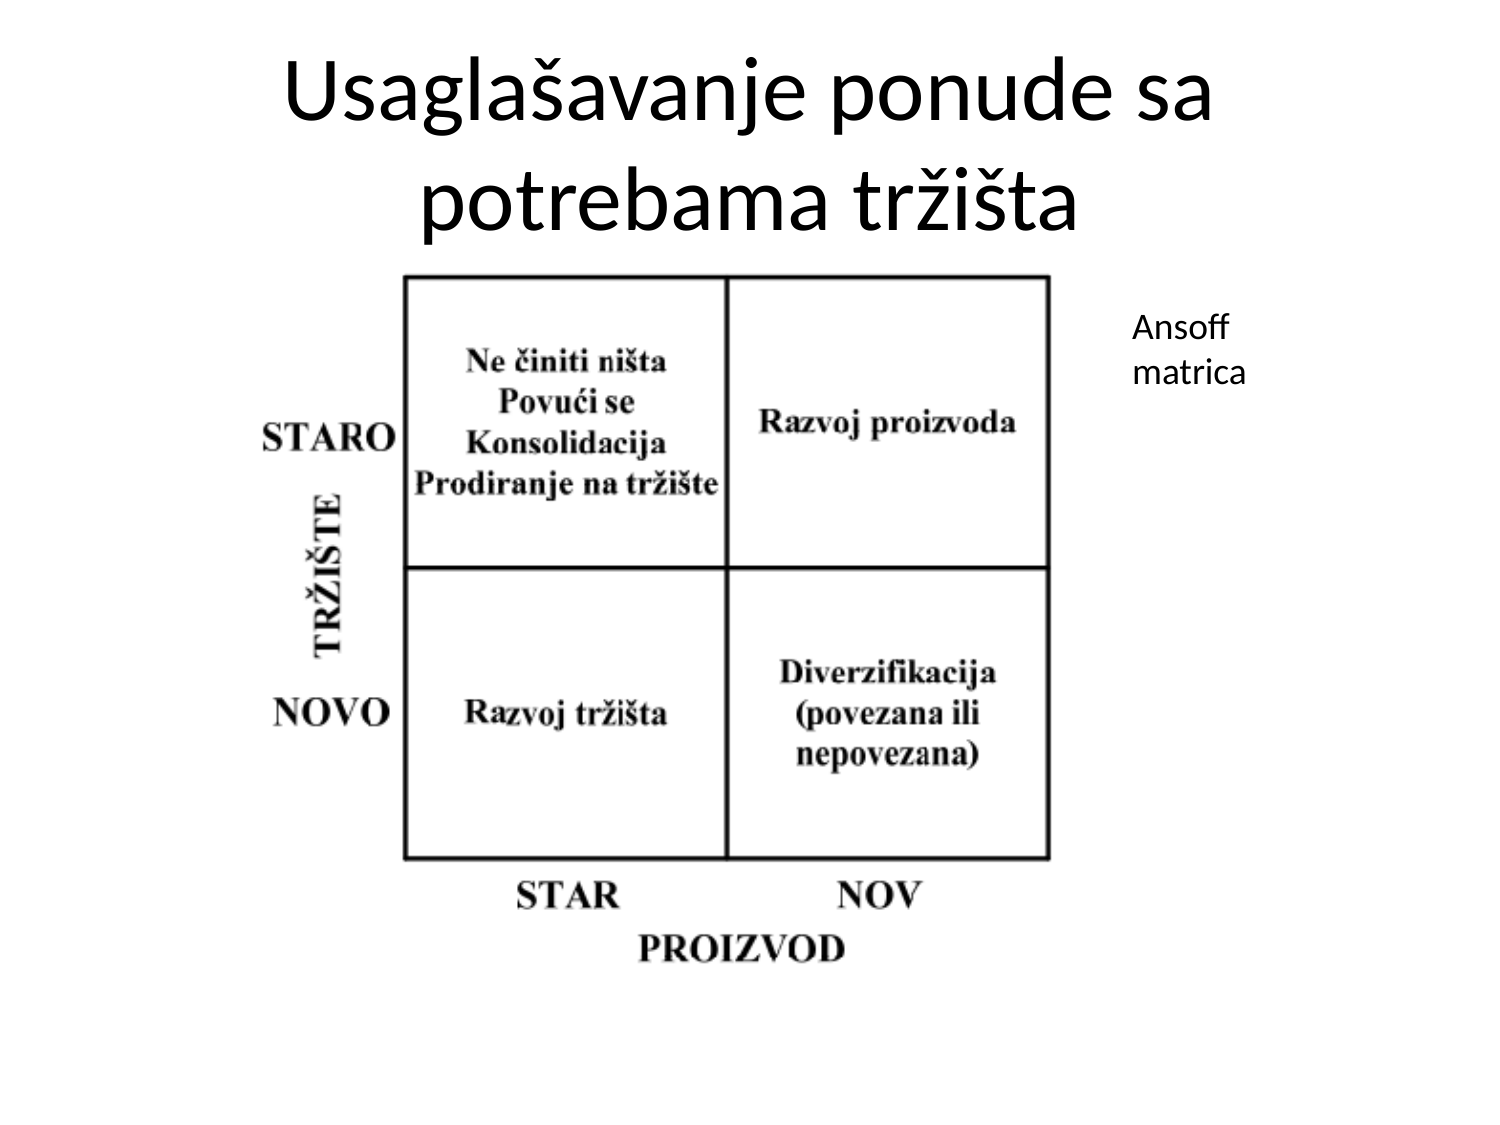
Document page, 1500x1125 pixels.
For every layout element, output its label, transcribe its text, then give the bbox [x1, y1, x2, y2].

text_box Ansoff matrica [1117, 294, 1354, 400]
title Usaglašavanje ponude sa potrebama tržišta [75, 45, 1425, 233]
picture [258, 270, 1080, 973]
